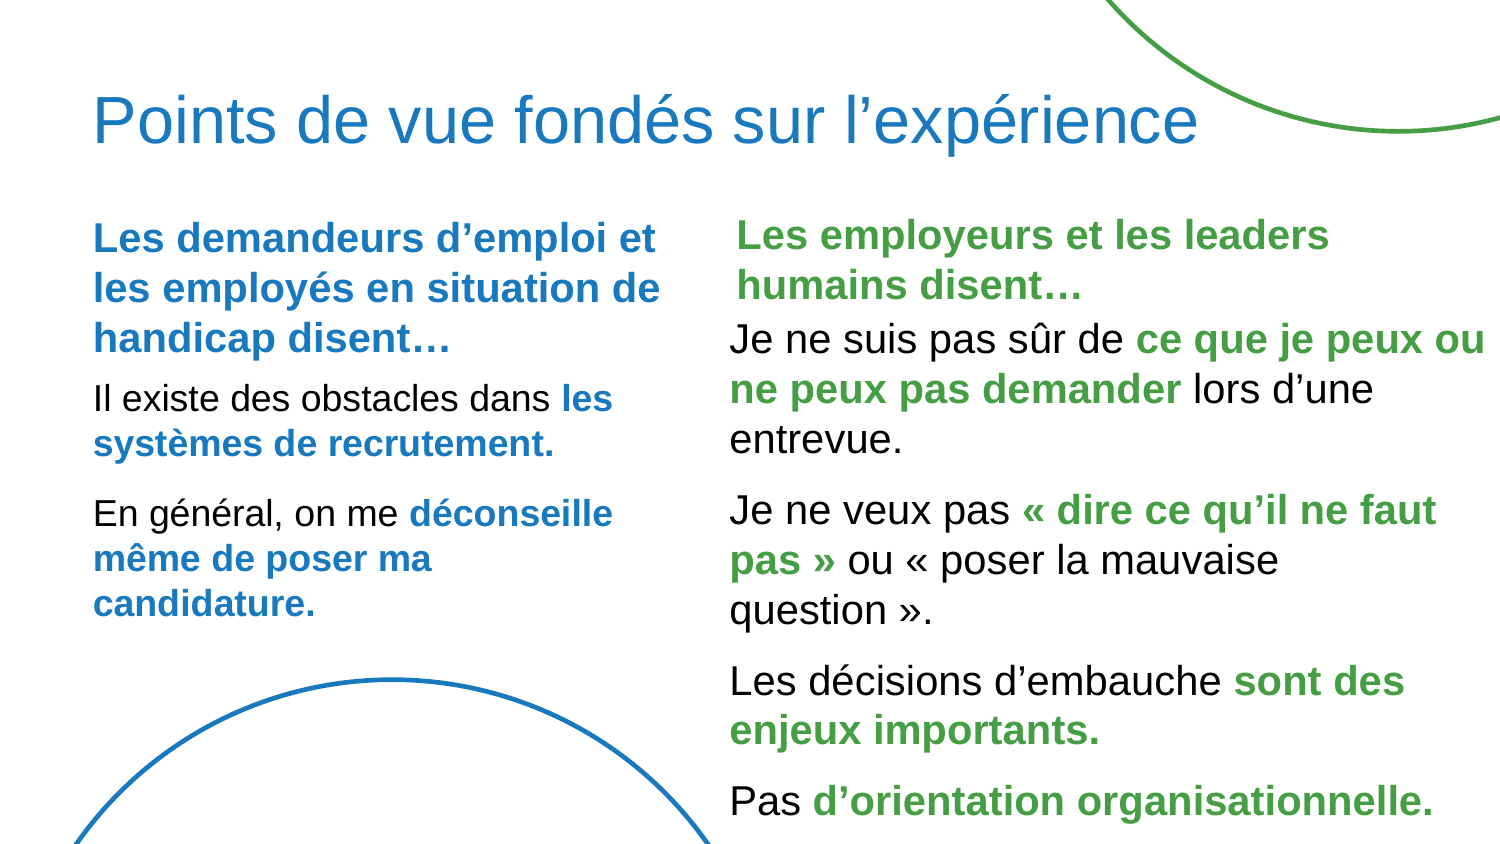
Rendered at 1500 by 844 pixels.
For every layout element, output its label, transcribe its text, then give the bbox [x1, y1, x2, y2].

subtitle Je ne suis pas sûr de ce que je peux ou ne peux pas demander lors d’une entrevue. Je ne veux pas « dire ce qu’il ne faut pas » ou « poser la mauvaise question ». Les décisions d’embauche sont des enjeux importants. Pas d’orientation organisationnelle. [714, 304, 1500, 779]
subtitle Les employeurs et les leaders humains disent… [721, 199, 1370, 304]
title Points de vue fondés sur l’expérience [78, 40, 1372, 204]
subtitle Les demandeurs d’emploi et les employés en situation de handicap disent… [78, 203, 686, 308]
subtitle Il existe des obstacles dans les systèmes de recrutement. En général, on me déconseille même de poser ma candidature. [78, 366, 659, 841]
